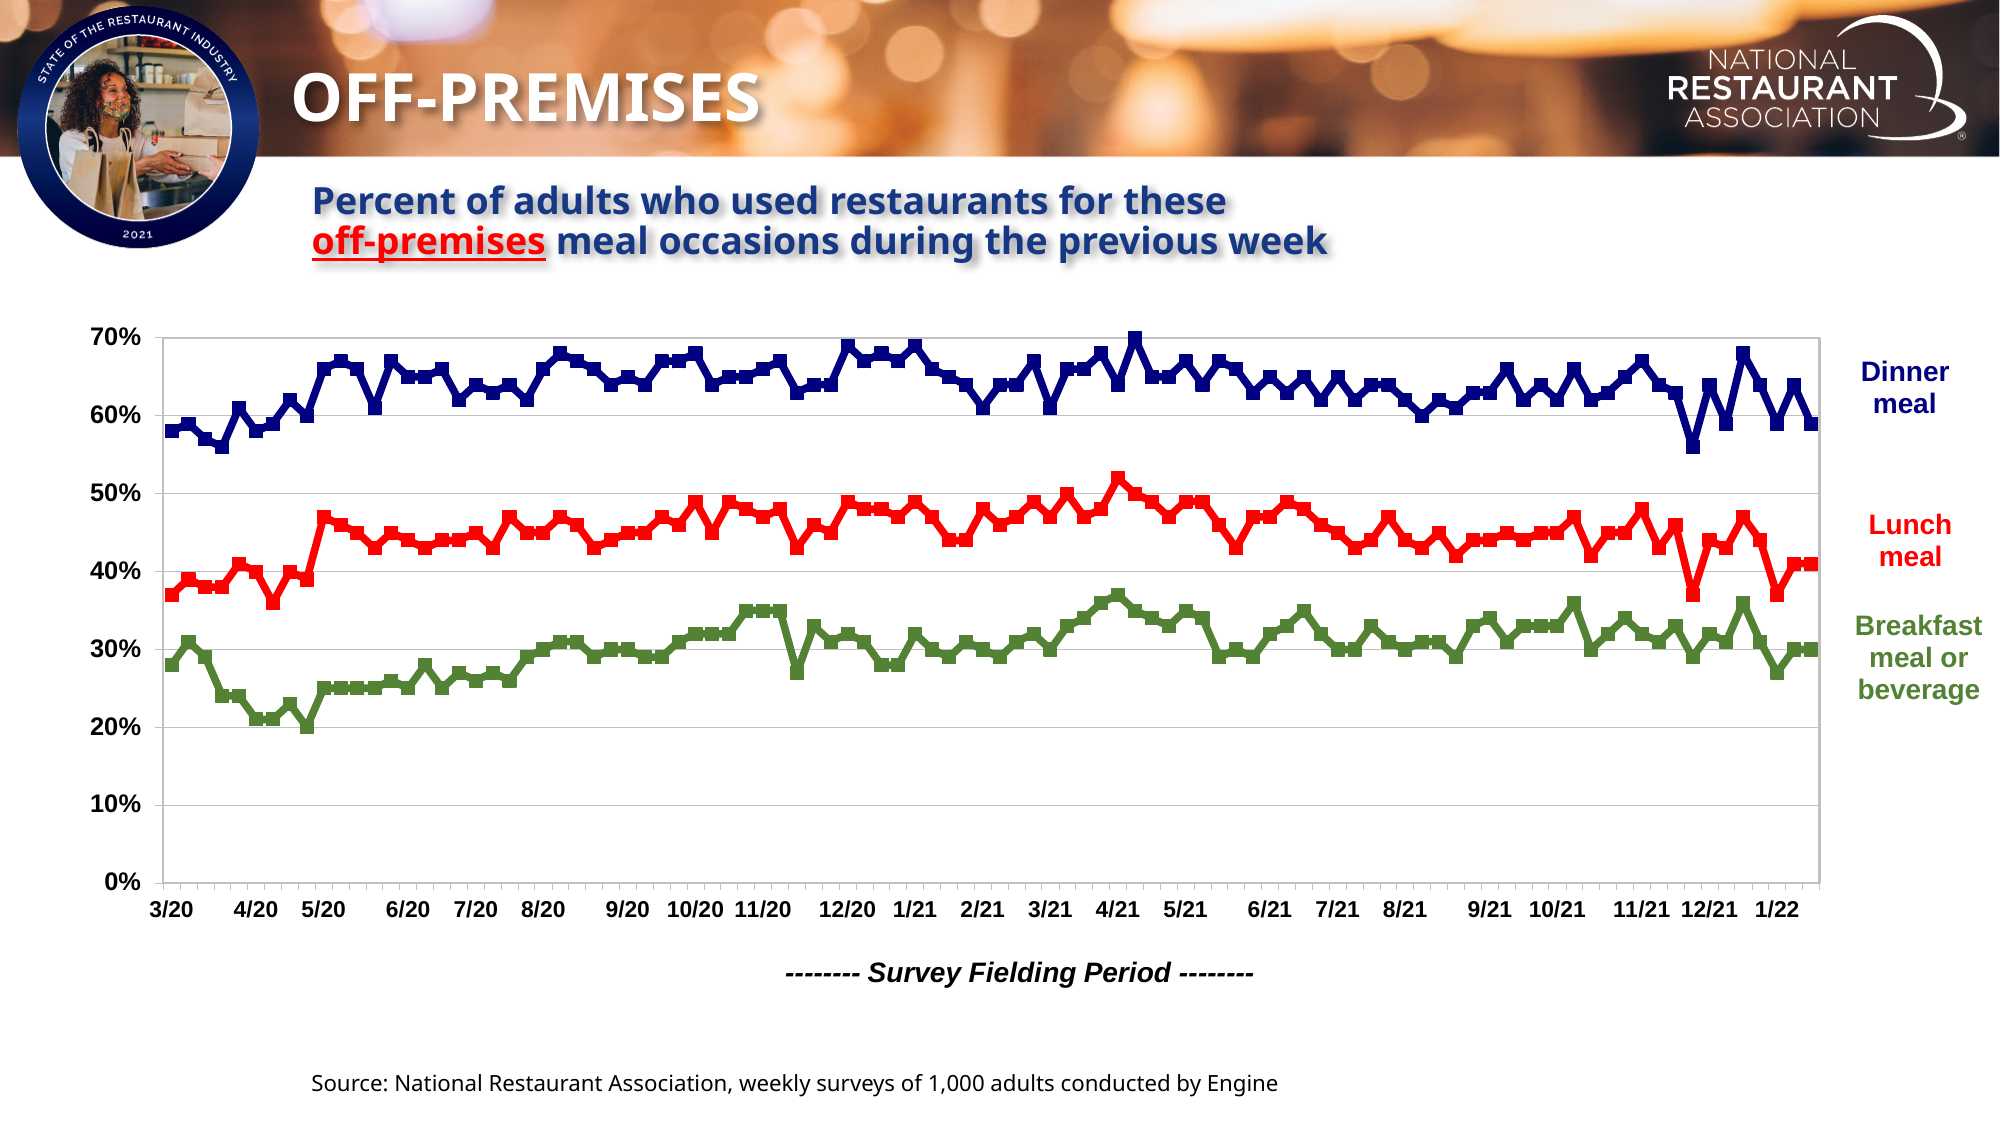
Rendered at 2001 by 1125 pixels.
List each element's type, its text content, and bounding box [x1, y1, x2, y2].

picture [1, 287, 2000, 1035]
title Percent of adults who used restaurants for these off-premises meal occasions during the previous week [296, 220, 1999, 287]
text_box Source: National Restaurant Association, weekly surveys of 1,000 adults conducted by Engine [296, 1061, 1971, 1103]
text_box OFF-PREMISES [274, 0, 2000, 209]
